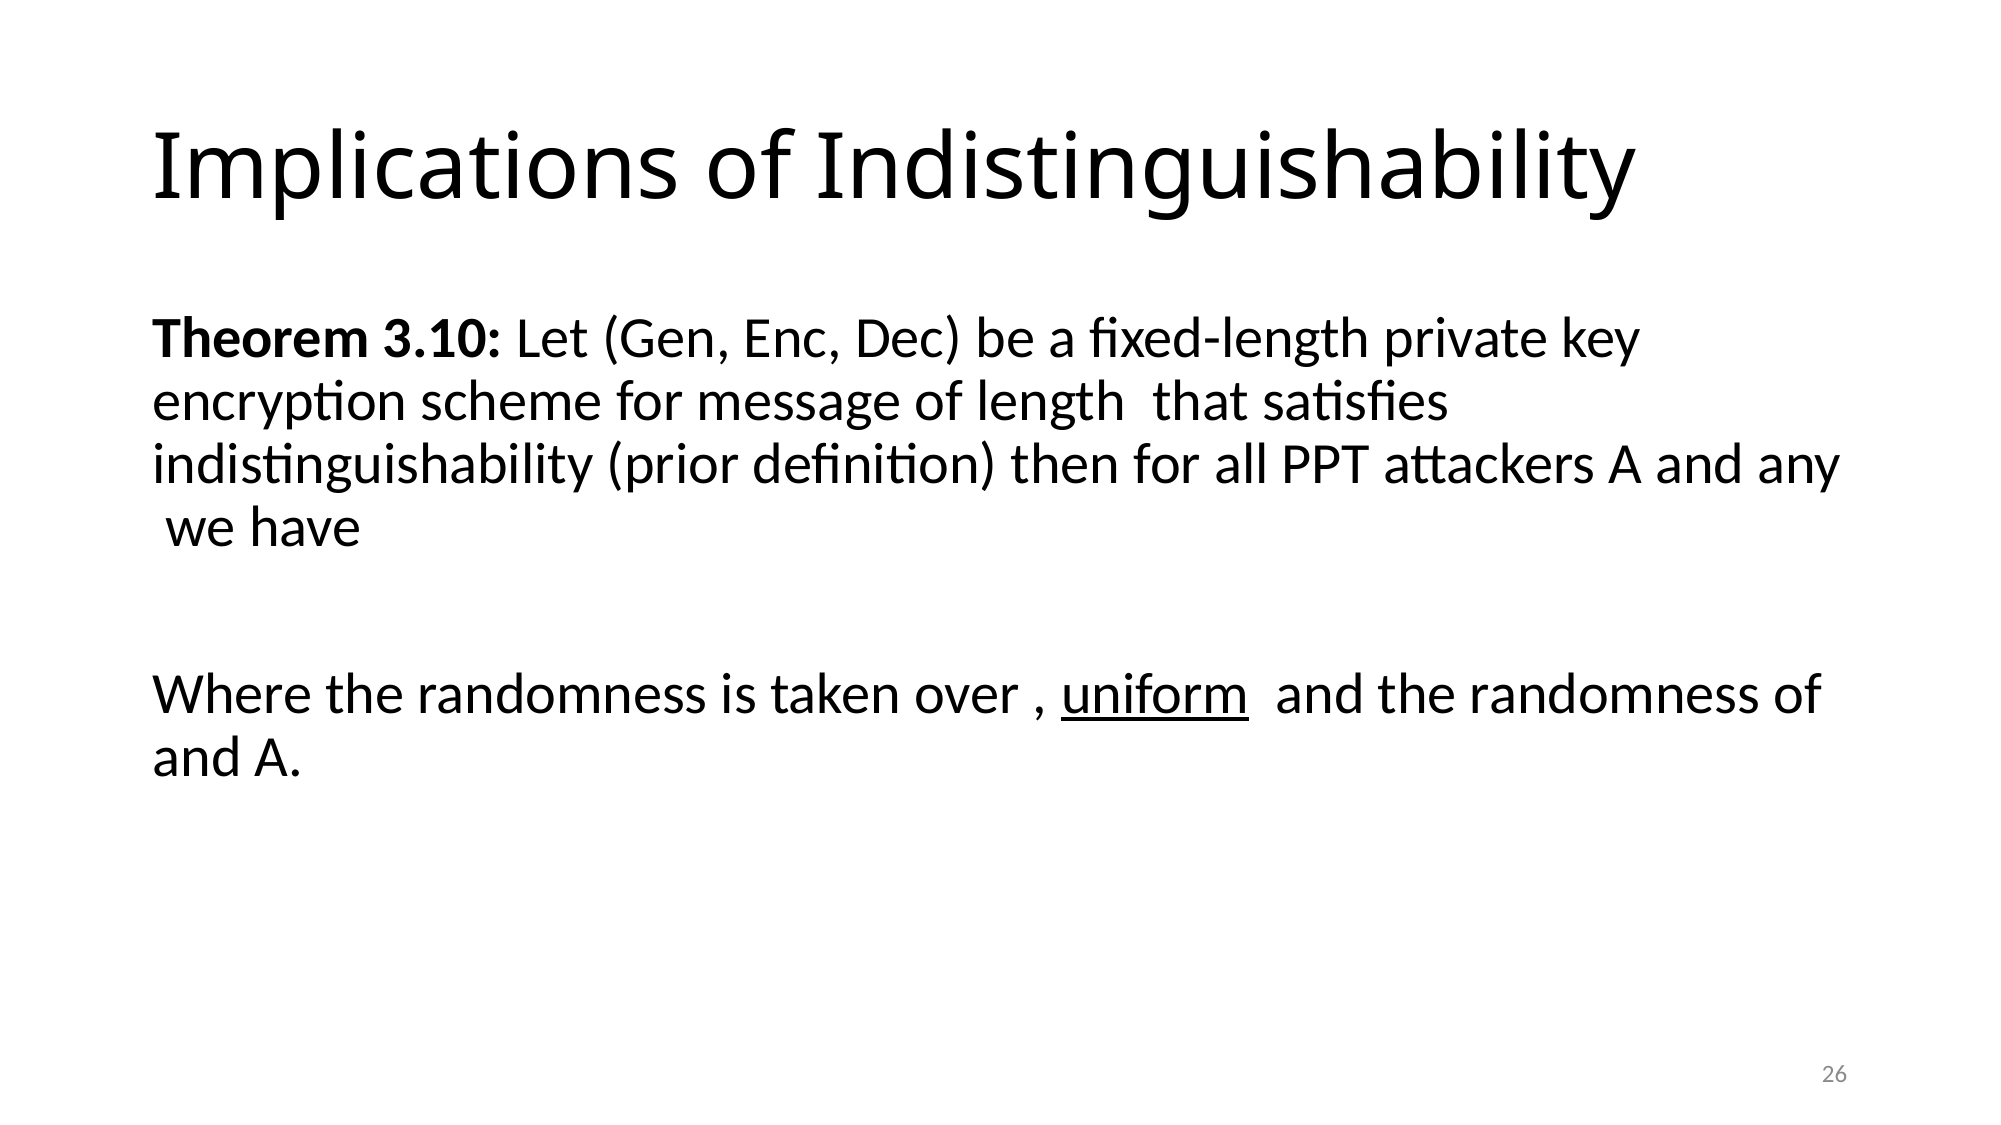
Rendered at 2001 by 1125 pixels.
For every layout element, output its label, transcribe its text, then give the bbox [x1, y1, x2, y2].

slide_number 26 [1412, 1042, 1863, 1103]
title Implications of Indistinguishability [137, 59, 1863, 278]
